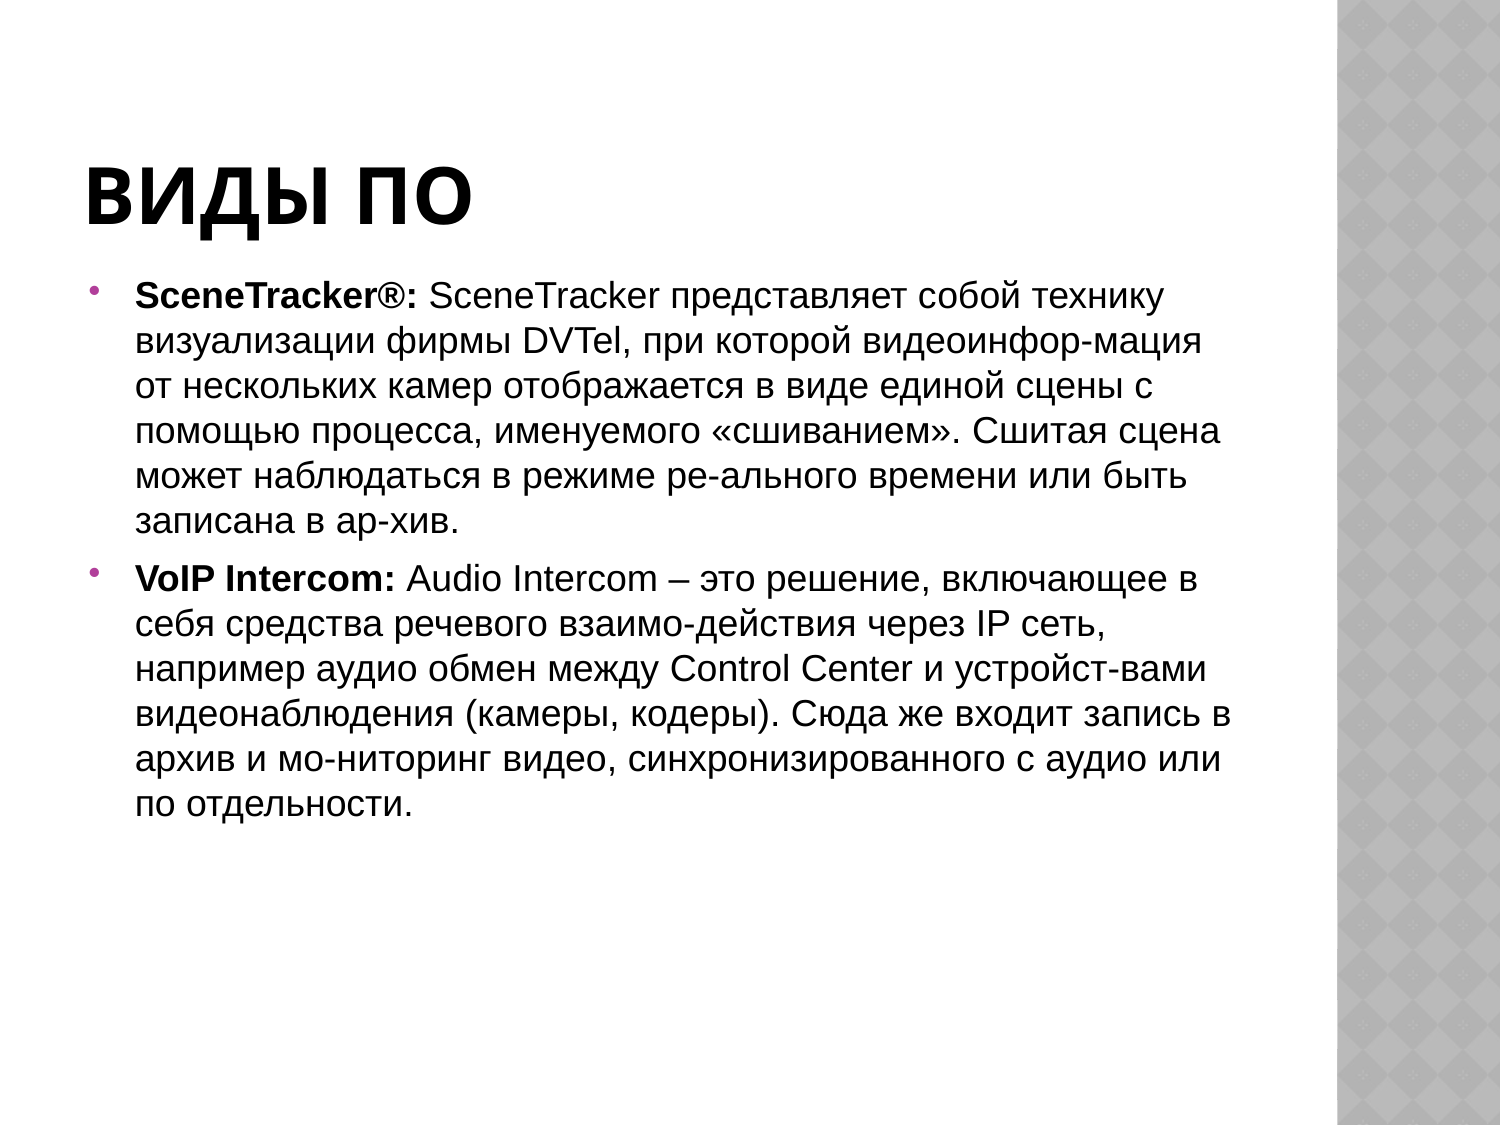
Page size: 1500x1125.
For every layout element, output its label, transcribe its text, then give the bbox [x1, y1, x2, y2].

title Виды ПО [75, 52, 1263, 240]
list SceneTracker®: SceneTracker представляет собой технику визуализации фирмы DVTel, при которой видеоинфор-мация от нескольких камер отображается в виде единой сцены с помощью процесса, именуемого «сшиванием». Сшитая сцена может наблюдаться в режиме ре-ального времени или быть записана в ар-хив. VoIP Intercom: Audio Intercom – это решение, включающее в себя средства речевого взаимо-действия через IP сеть, например аудио обмен между Control Center и устройст-вами видеонаблюдения (камеры, кодеры). Сюда же входит запись в архив и мо-ниторинг видео, синхронизированного с аудио или по отдельности. [75, 264, 1263, 1059]
